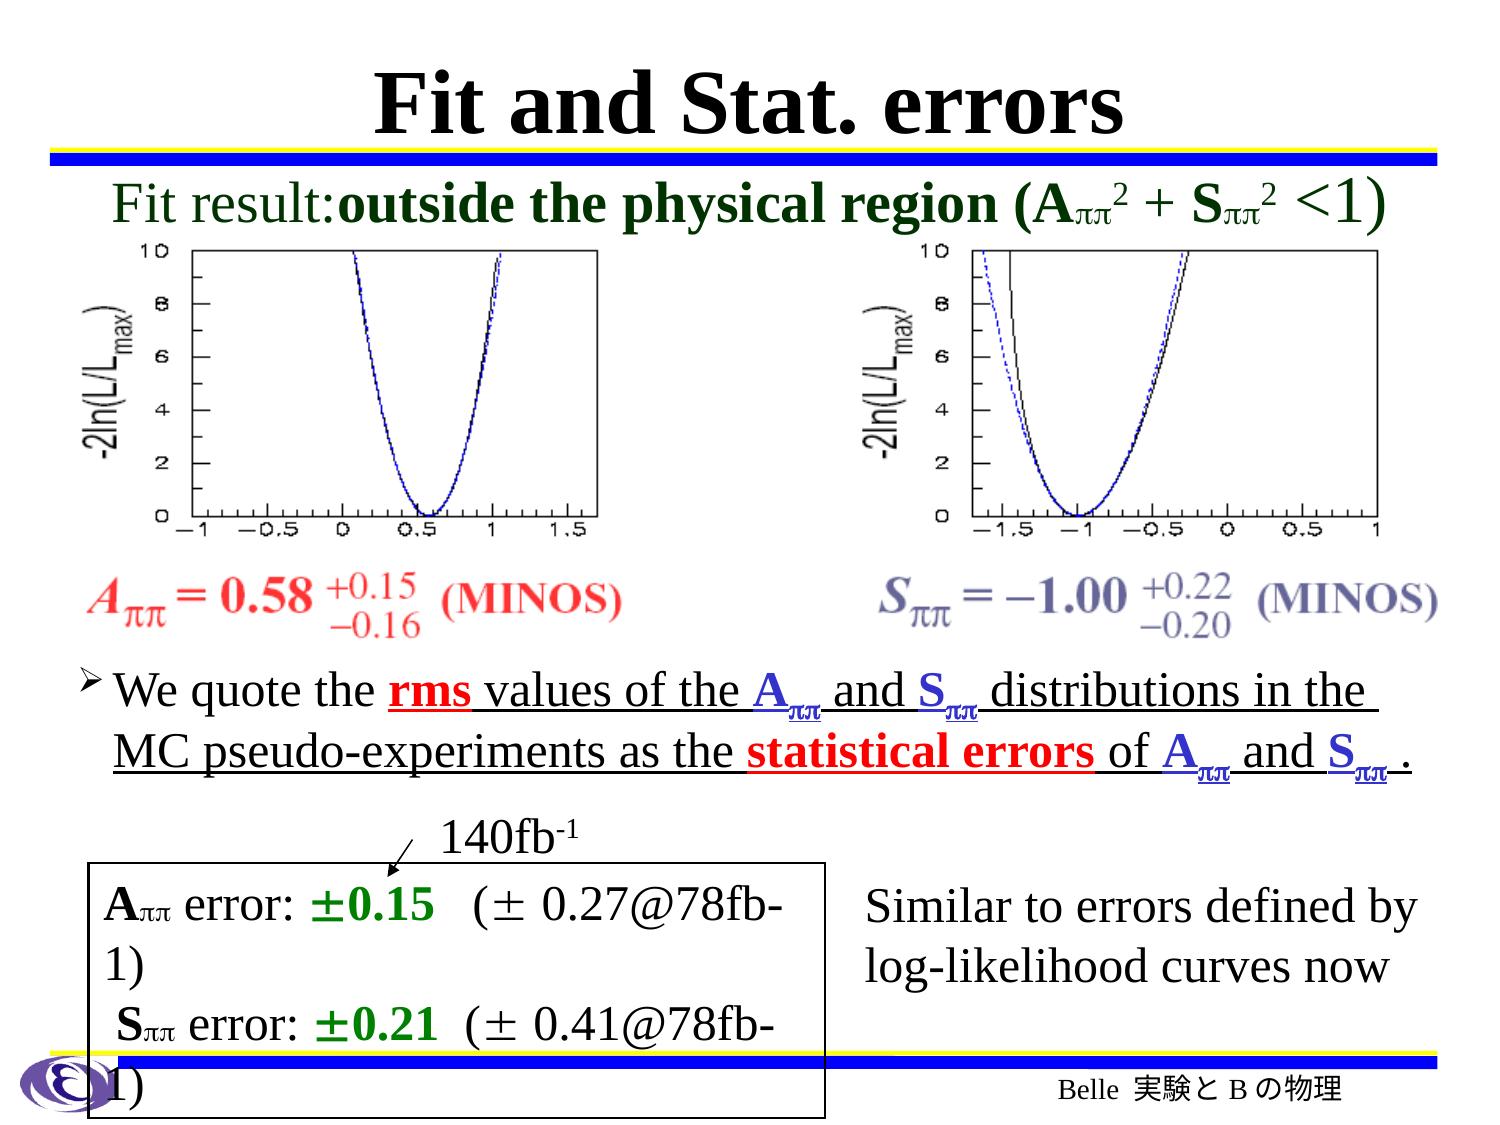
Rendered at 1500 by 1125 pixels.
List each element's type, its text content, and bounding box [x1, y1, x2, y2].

text_box [112, 24, 1388, 148]
footer Belle 実験とBの物理 [825, 1062, 1438, 1101]
text_box [387, 839, 413, 878]
text_box Fit result:outside the physical region (App2 + Spp2 <1) [97, 148, 1403, 231]
text_box 140fb-1 [424, 796, 596, 872]
picture [48, 233, 1452, 658]
text_box App error: 0.15 ( 0.27@78fb-1) Spp error: 0.21 ( 0.41@78fb-1) [88, 862, 825, 1119]
text_box We quote the rms values of the App and Spp distributions in the MC pseudo-experiments as the statistical errors of App and Spp . [62, 649, 1463, 788]
text_box Similar to errors defined by log-likelihood curves now [849, 864, 1437, 1000]
picture [20, 1056, 118, 1122]
